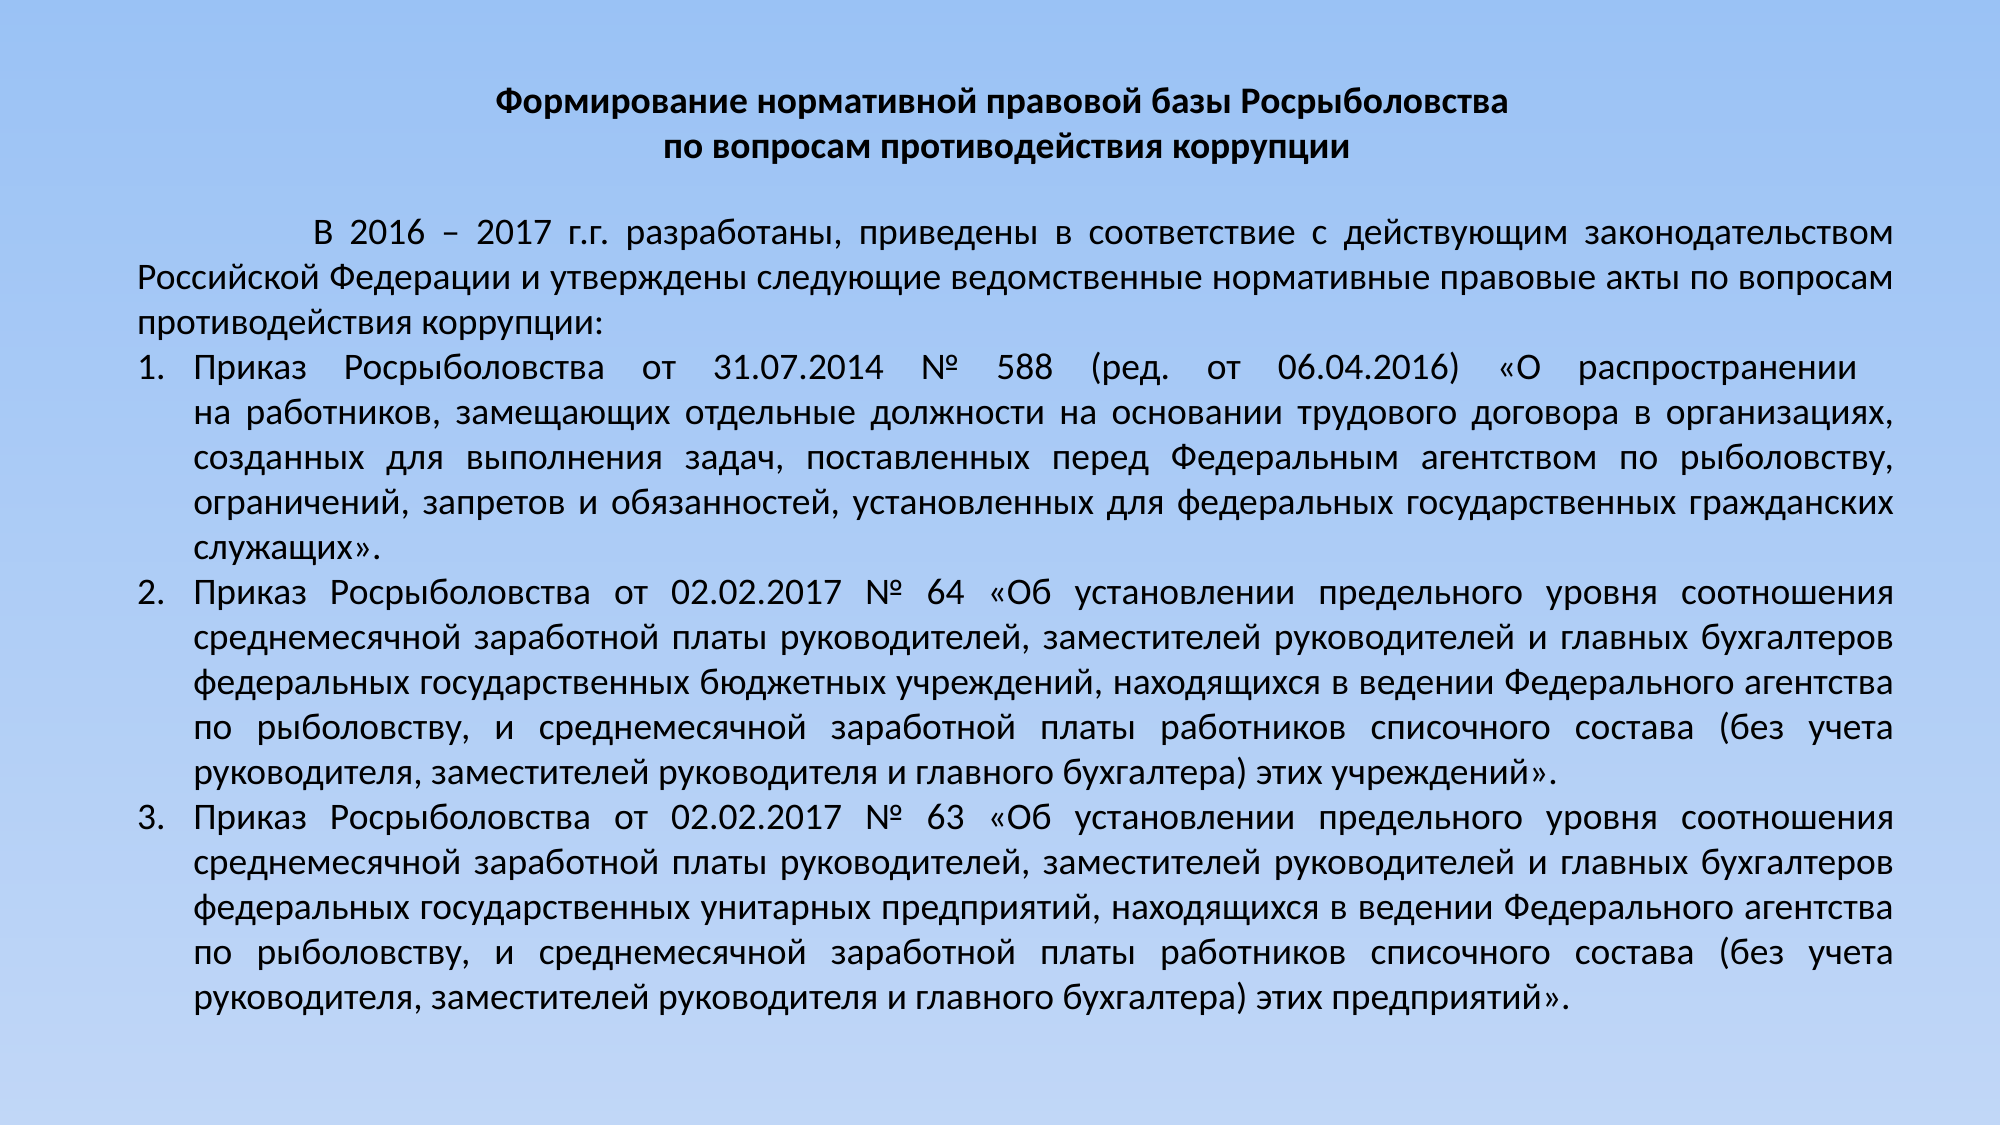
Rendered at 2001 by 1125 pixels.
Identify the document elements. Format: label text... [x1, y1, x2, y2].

text_box В 2016 – 2017 г.г. разработаны, приведены в соответствие с действующим законодательством Российской Федерации и утверждены следующие ведомственные нормативные правовые акты по вопросам противодействия коррупции: Приказ Росрыболовства от 31.07.2014 № 588 (ред. от 06.04.2016) «О распространении на работников, замещающих отдельные должности на основании трудового договора в организациях, созданных для выполнения задач, поставленных перед Федеральным агентством по рыболовству, ограничений, запретов и обязанностей, установленных для федеральных государственных гражданских служащих». Приказ Росрыболовства от 02.02.2017 № 64 «Об установлении предельного уровня соотношения среднемесячной заработной платы руководителей, заместителей руководителей и главных бухгалтеров федеральных государственных бюджетных учреждений, находящихся в ведении Федерального агентства по рыболовству, и среднемесячной заработной платы работников списочного состава (без учета руководителя, заместителей руководителя и главного бухгалтера) этих учреждений». Приказ Росрыболовства от 02.02.2017 № 63 «Об установлении предельного уровня соотношения среднемесячной заработной платы руководителей, заместителей руководителей и главных бухгалтеров федеральных государственных унитарных предприятий, находящихся в ведении Федерального агентства по рыболовству, и среднемесячной заработной платы работников списочного состава (без учета руководителя, заместителей руководителя и главного бухгалтера) этих предприятий». [122, 199, 1911, 1025]
text_box Формирование нормативной правовой базы Росрыболовства по вопросам противодействия коррупции [103, 68, 1911, 174]
